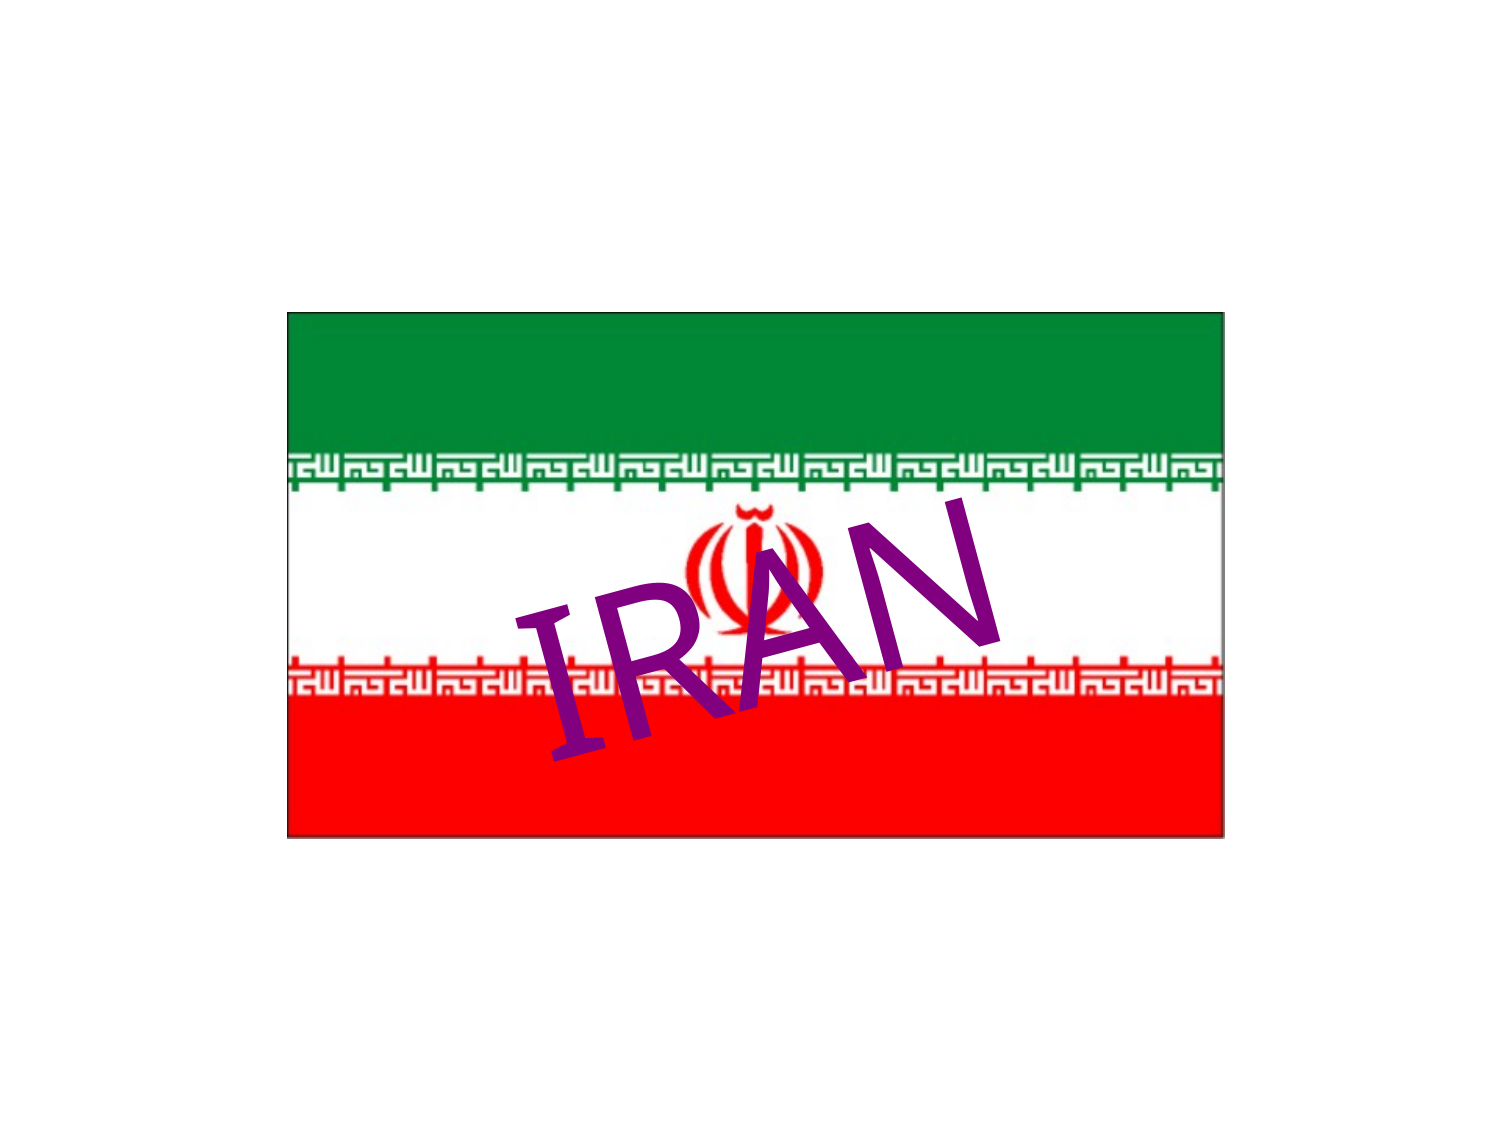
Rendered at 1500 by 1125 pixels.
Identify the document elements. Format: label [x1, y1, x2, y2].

picture [287, 312, 1226, 840]
